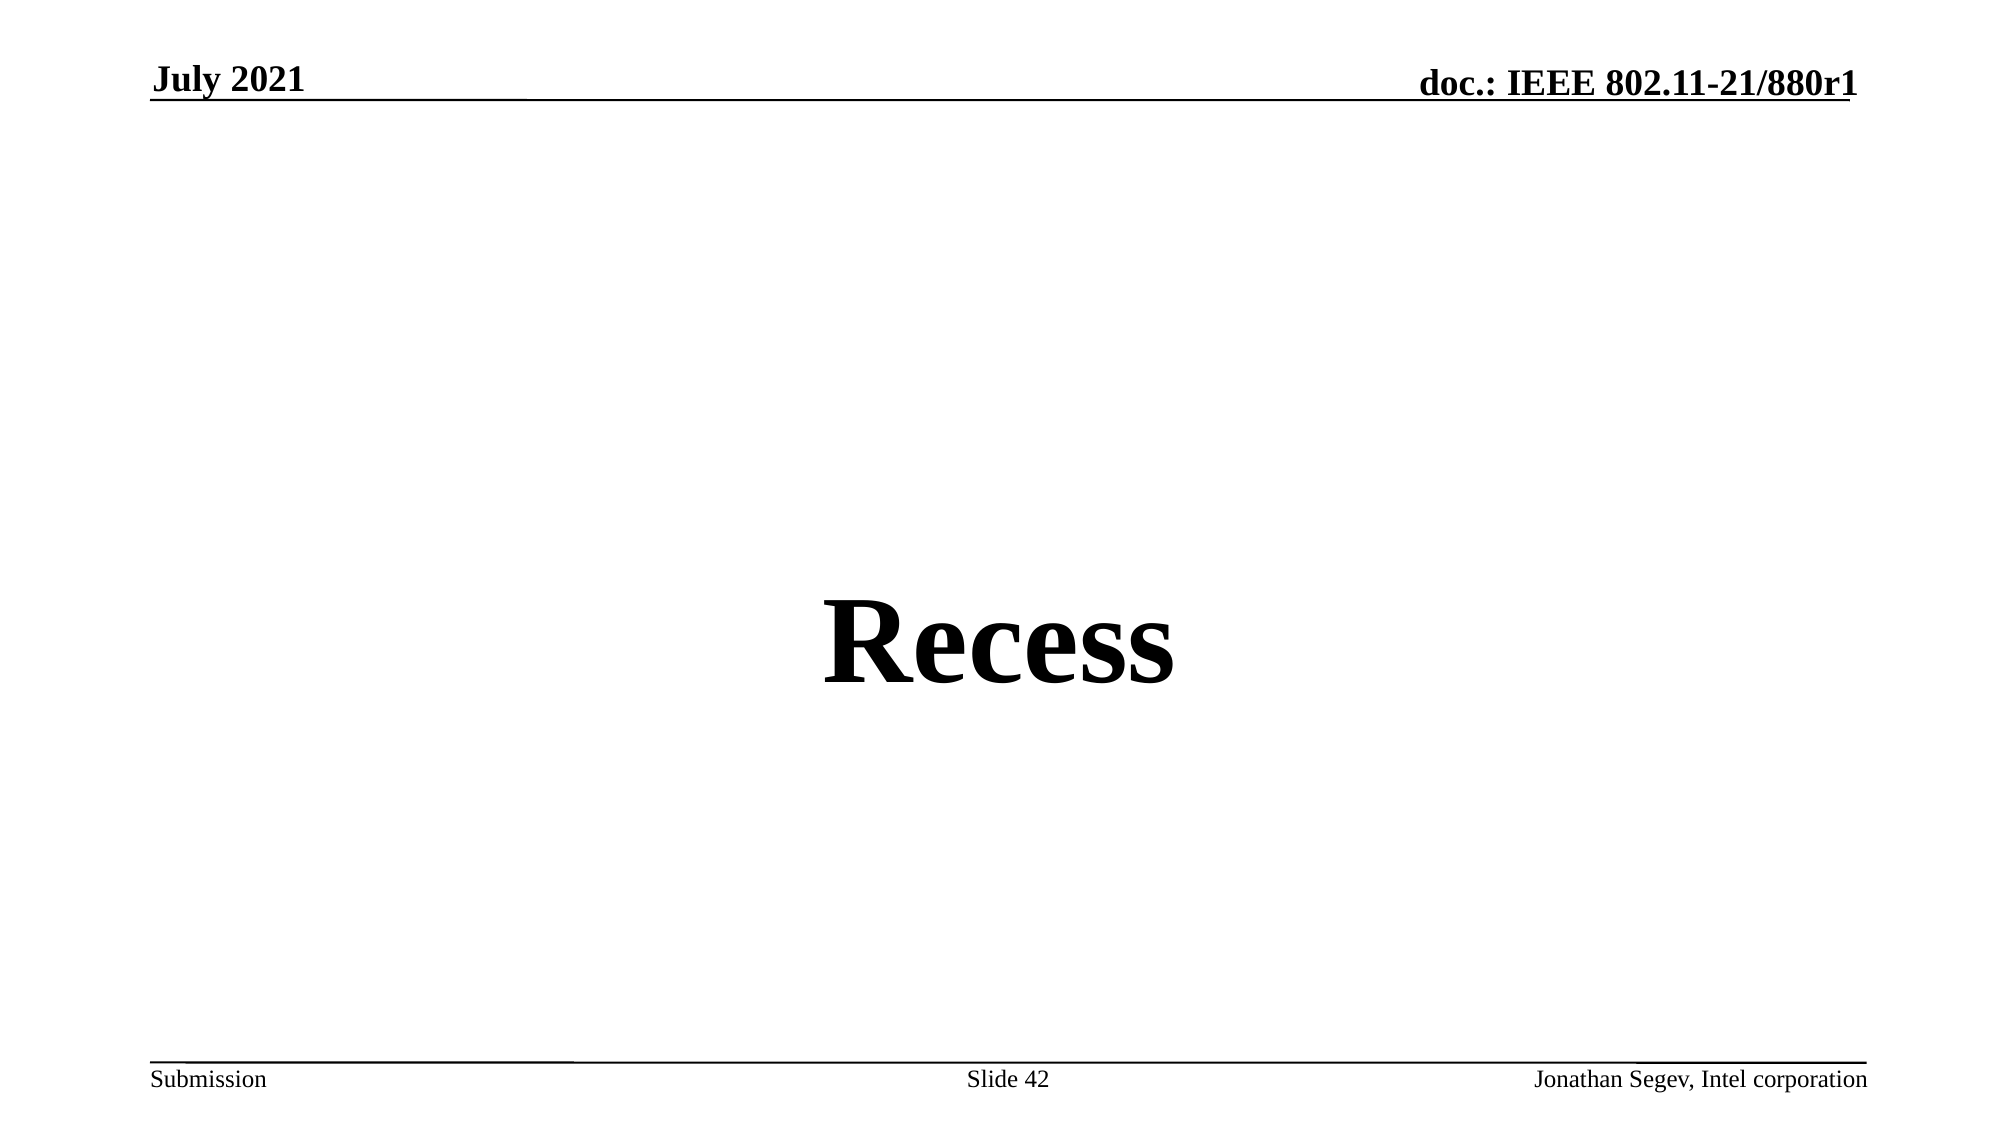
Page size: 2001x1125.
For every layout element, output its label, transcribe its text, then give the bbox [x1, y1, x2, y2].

list Recess [149, 324, 1850, 1000]
slide_number Slide 42 [950, 1061, 1067, 1123]
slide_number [152, 54, 563, 100]
footer Jonathan Segev, Intel corporation [1171, 1061, 1869, 1093]
